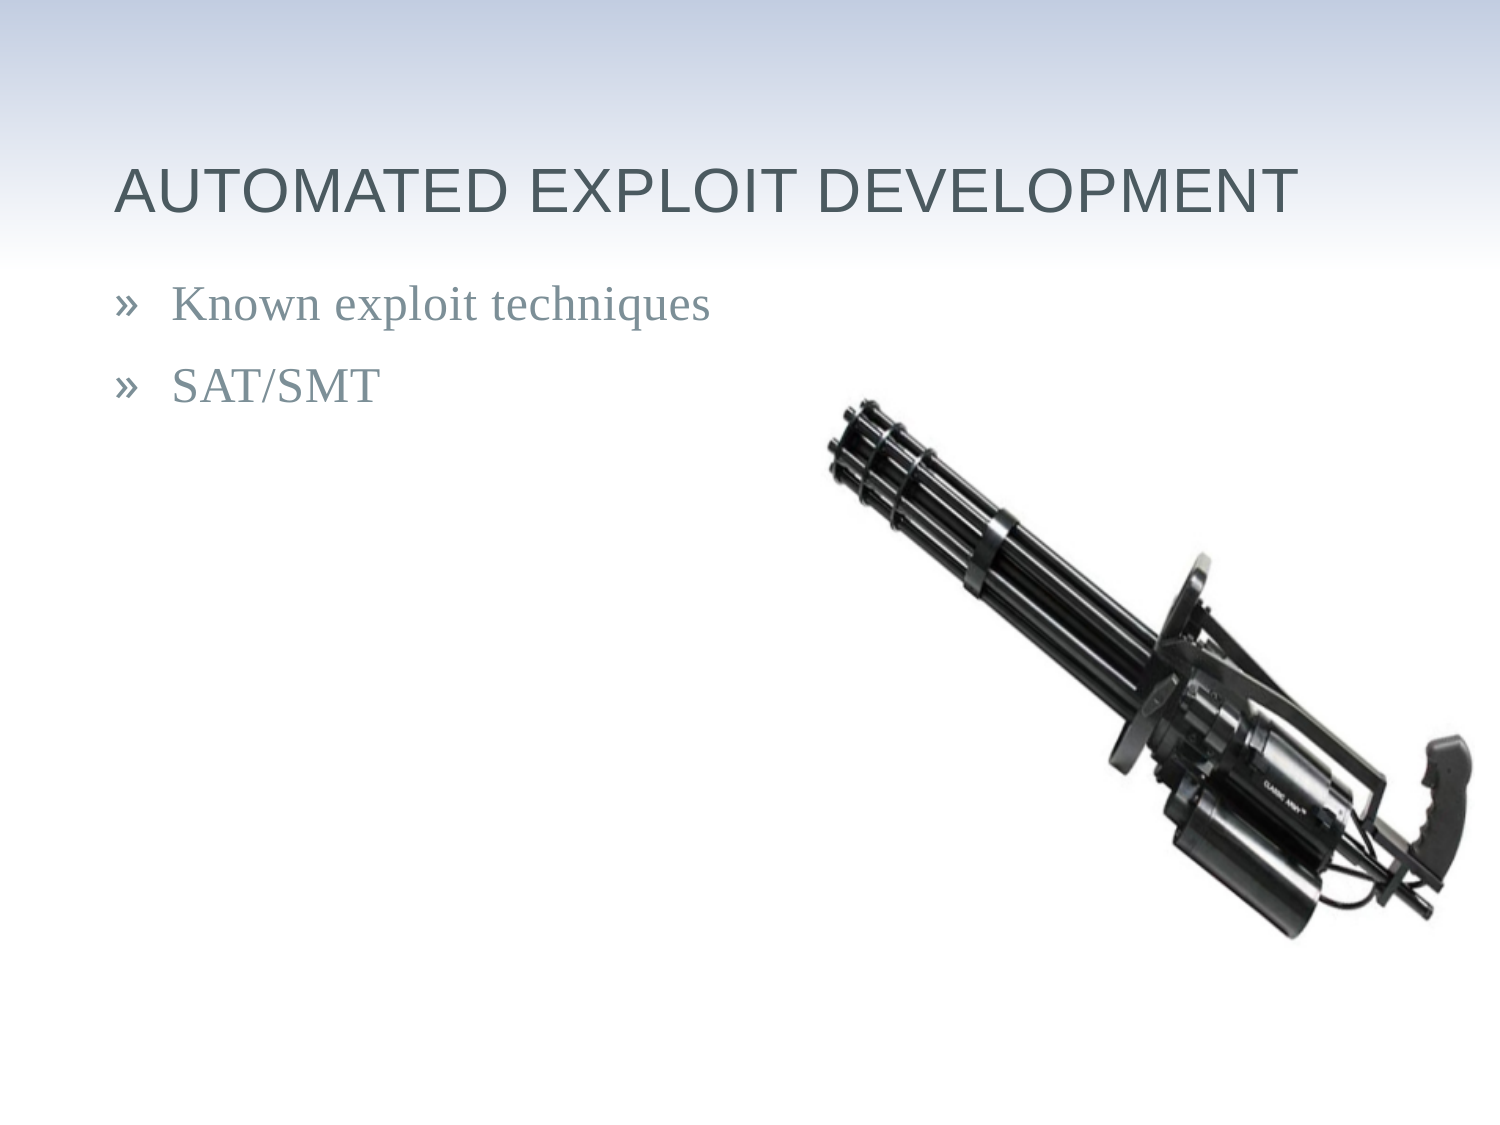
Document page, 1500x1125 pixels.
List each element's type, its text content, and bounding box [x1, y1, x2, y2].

picture [820, 380, 1475, 980]
list Known exploit techniques SAT/SMT [99, 262, 821, 938]
title Automated exploit development [99, 45, 1400, 233]
